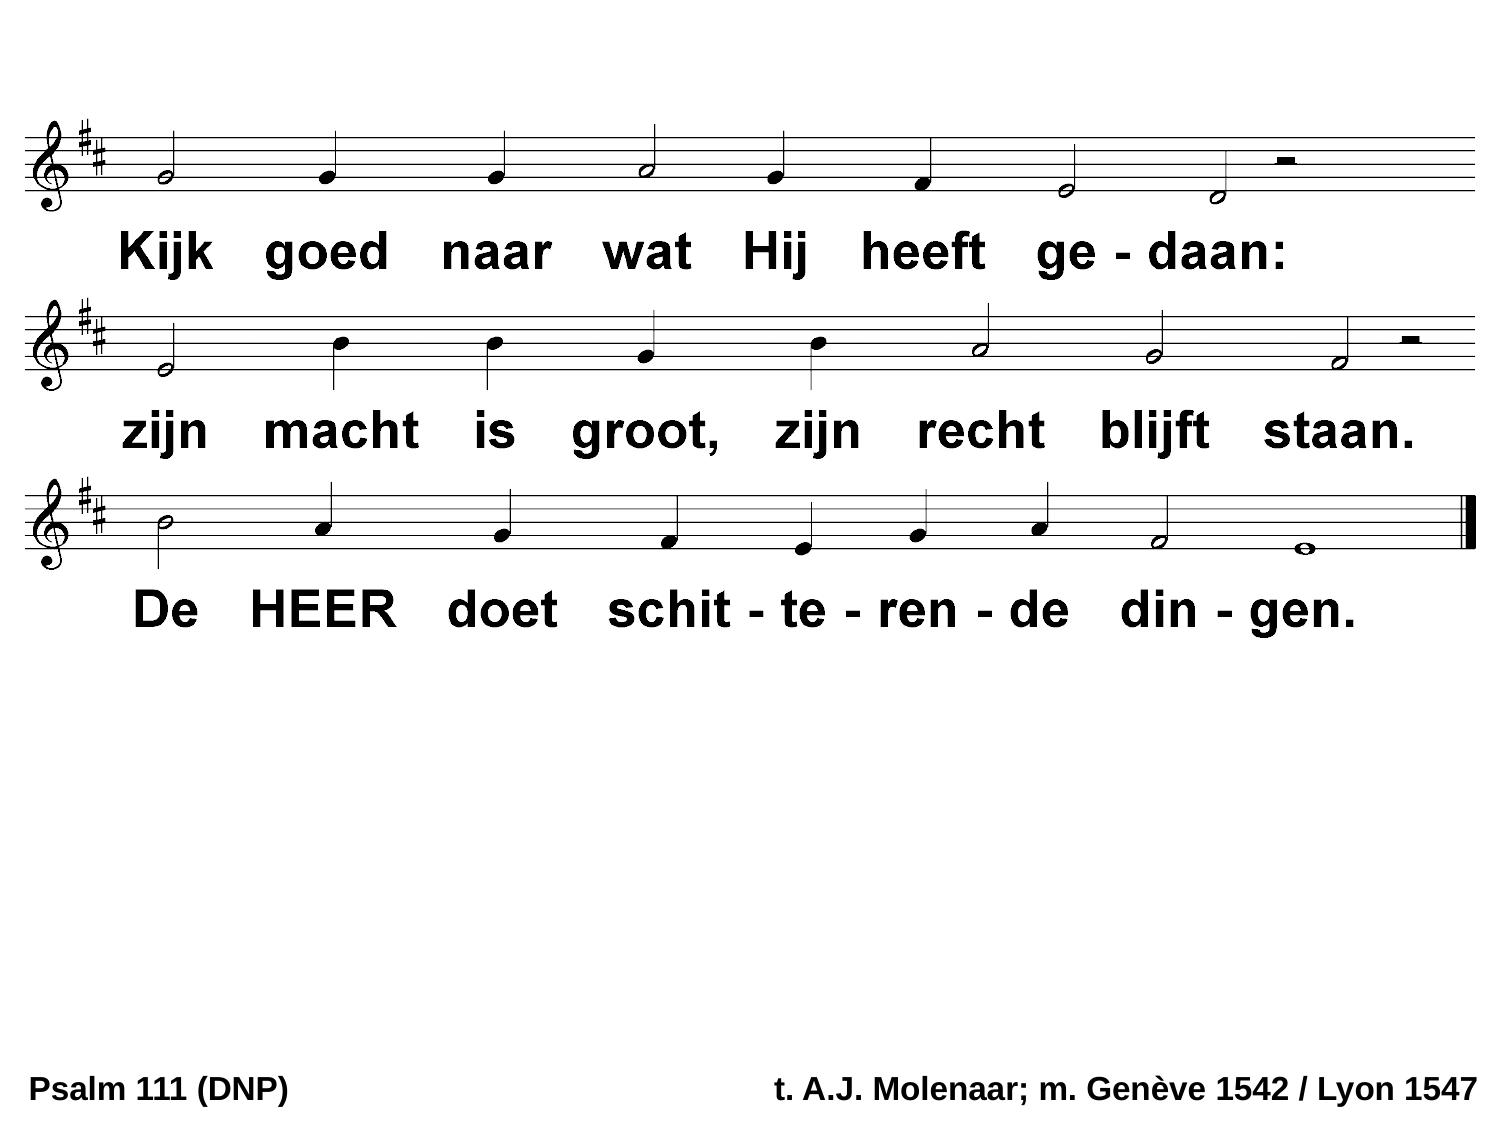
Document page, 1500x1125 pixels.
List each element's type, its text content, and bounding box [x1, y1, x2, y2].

text_box Psalm 111 (DNP) t. A.J. Molenaar; m. Genève 1542 / Lyon 1547 [13, 1059, 1495, 1115]
picture [10, 103, 1490, 652]
